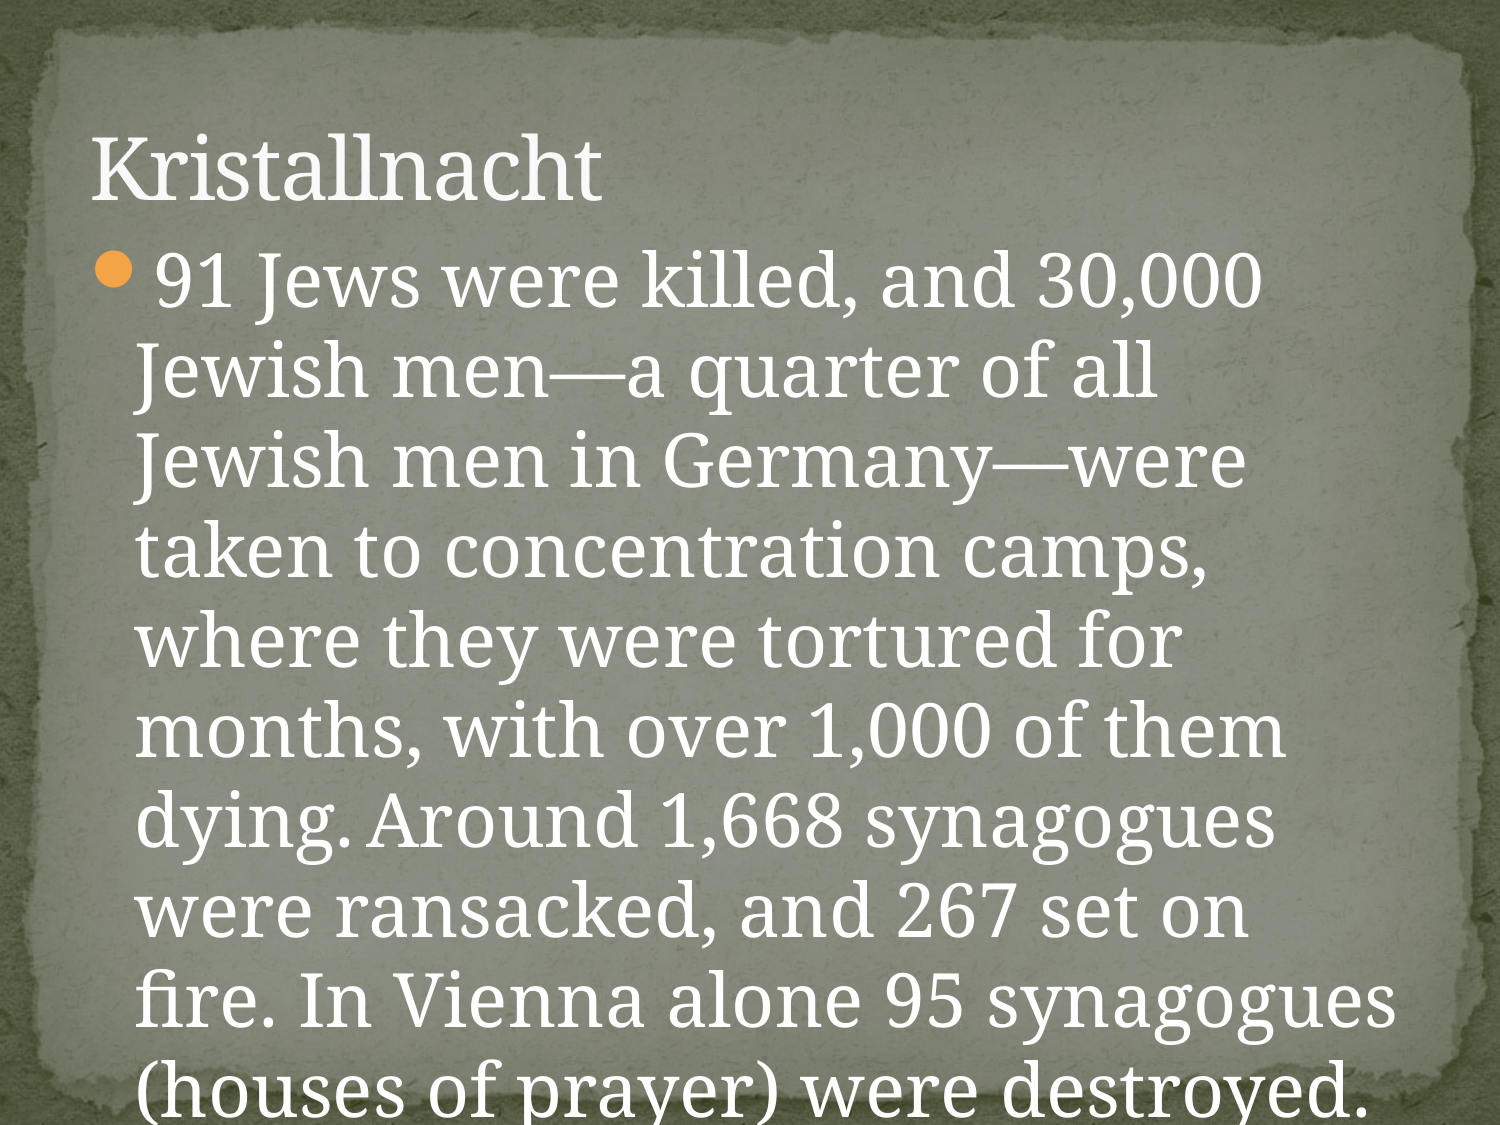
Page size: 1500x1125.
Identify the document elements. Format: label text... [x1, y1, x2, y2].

list 91 Jews were killed, and 30,000 Jewish men—a quarter of all Jewish men in Germany—were taken to concentration camps, where they were tortured for months, with over 1,000 of them dying. Around 1,668 synagogues were ransacked, and 267 set on fire. In Vienna alone 95 synagogues (houses of prayer) were destroyed. [75, 225, 1425, 1063]
title Kristallnacht [74, 24, 1425, 225]
